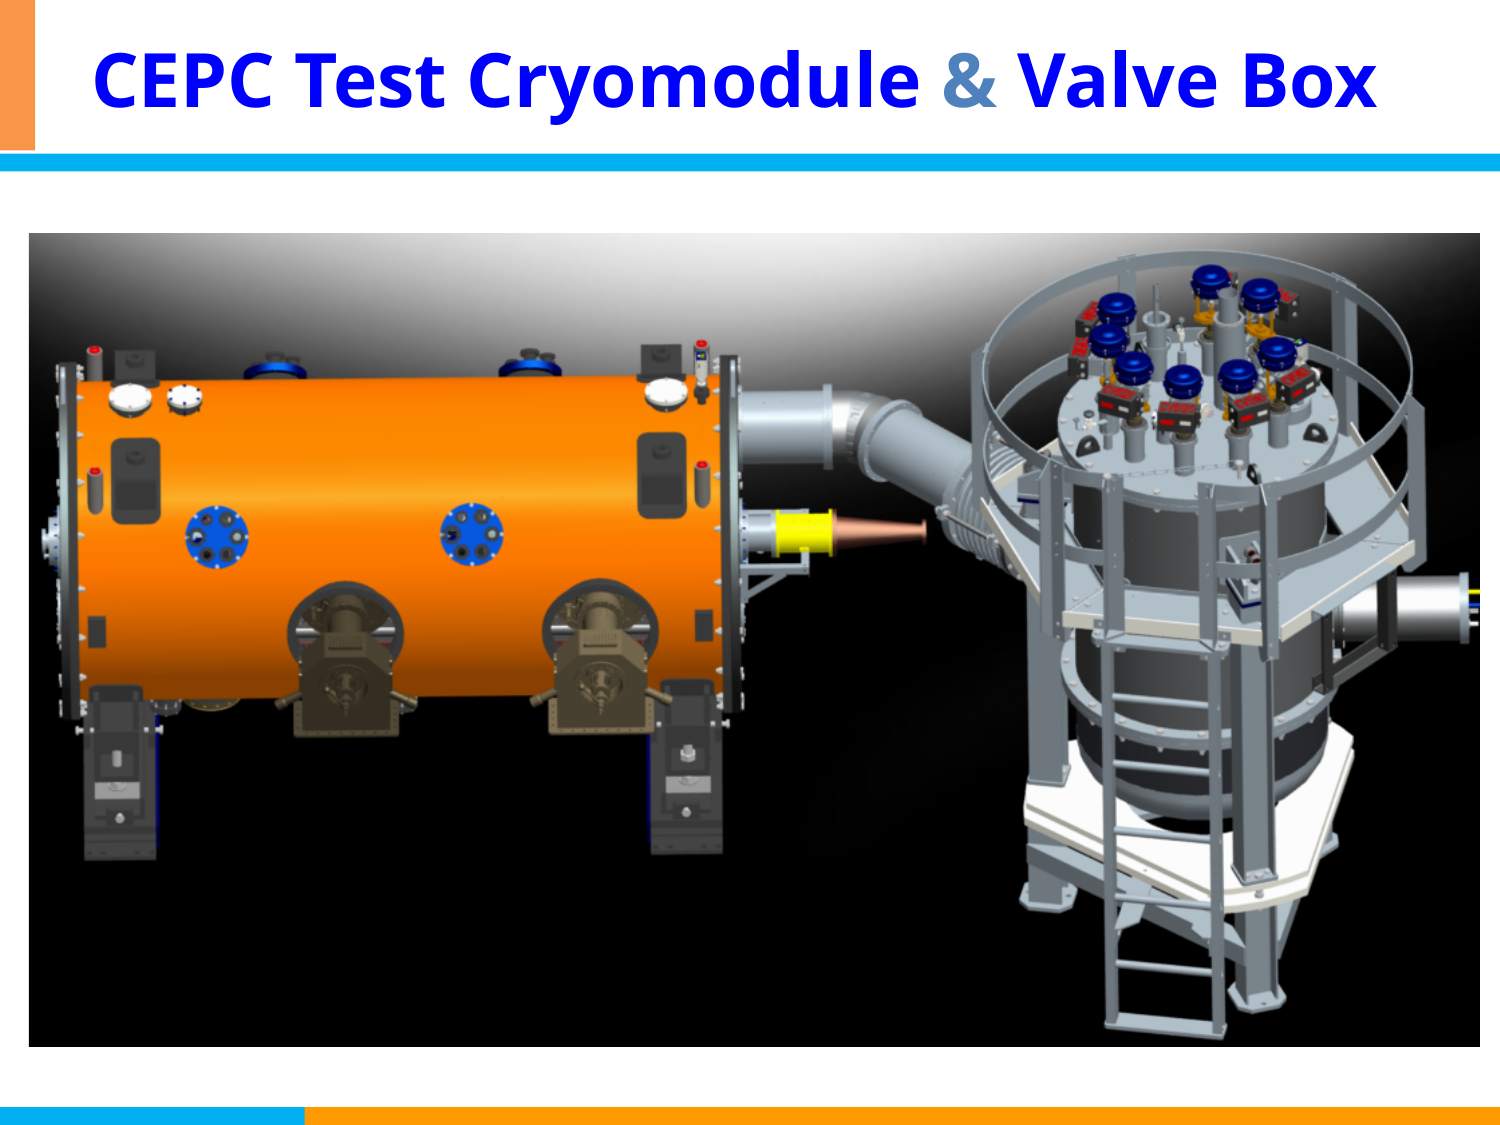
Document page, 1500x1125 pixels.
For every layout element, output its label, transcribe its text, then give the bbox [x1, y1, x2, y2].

picture [28, 233, 1481, 1048]
text_box CEPC Test Cryomodule & Valve Box [76, 24, 1500, 130]
